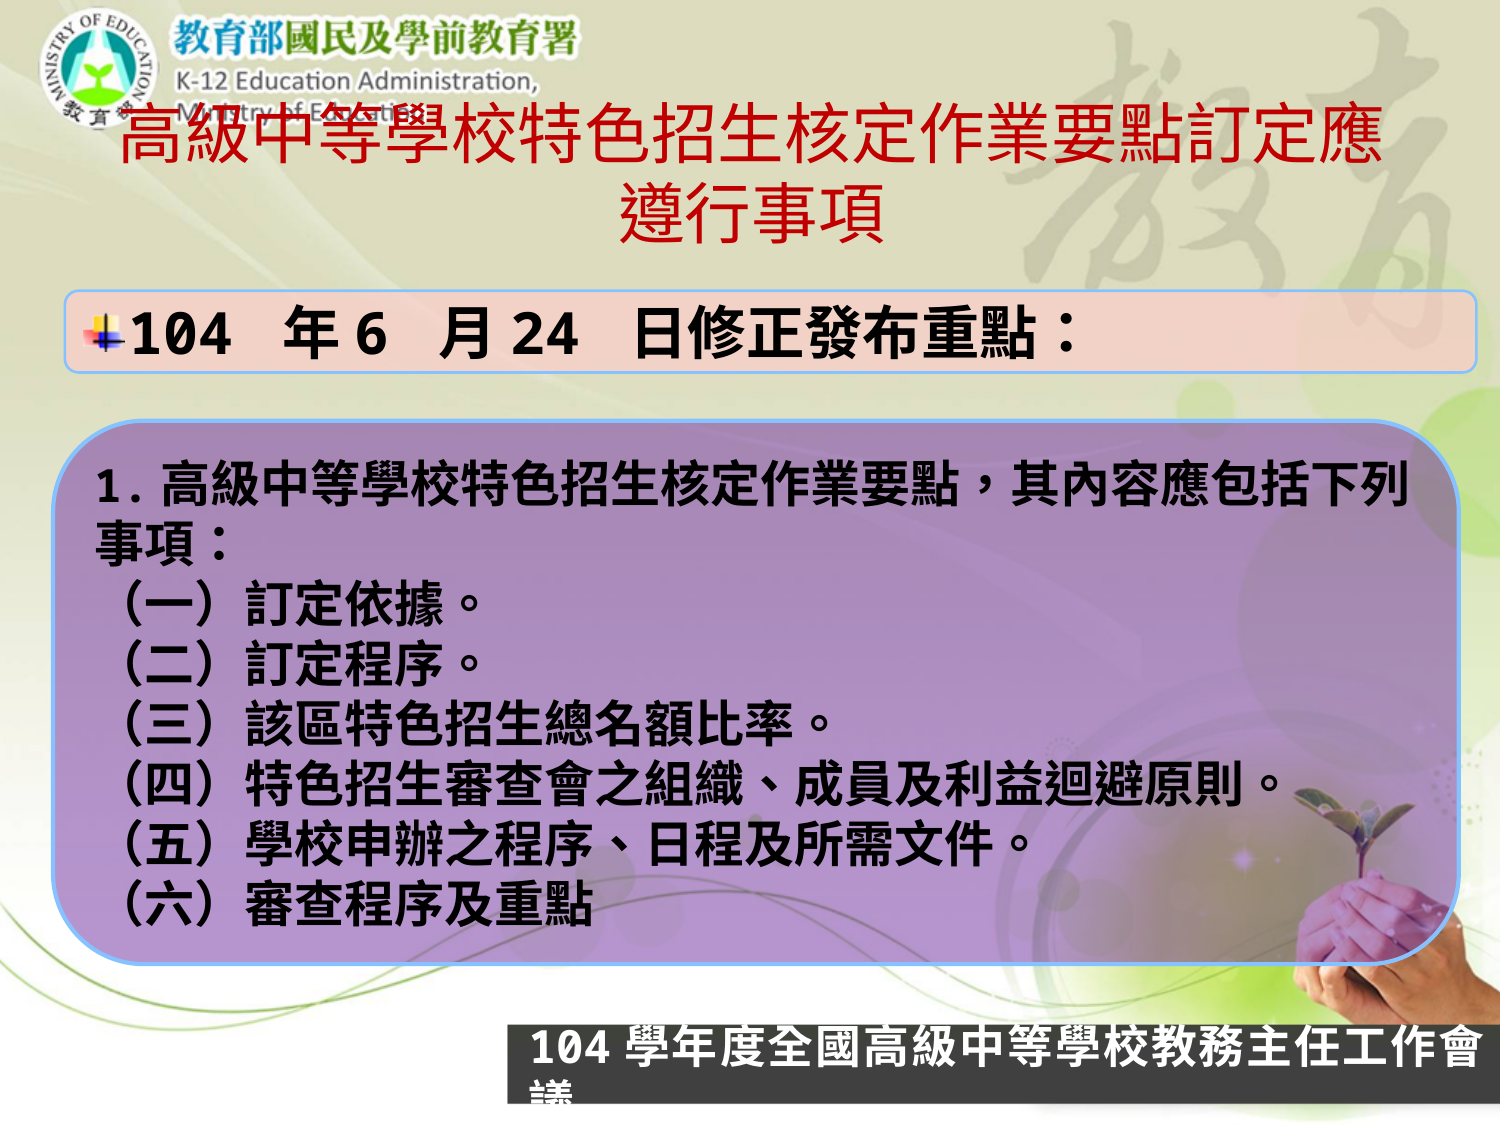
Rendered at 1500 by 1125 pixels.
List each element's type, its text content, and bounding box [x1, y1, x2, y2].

title 高級中等學校特色招生核定作業要點訂定應遵行事項 [76, 77, 1427, 266]
text_box 104學年度全國高級中等學校教務主任工作會議 [512, 1041, 1500, 1105]
text_box 104 年6 月24 日修正發布重點： [62, 288, 1479, 375]
text_box 1.高級中等學校特色招生核定作業要點，其內容應包括下列事項： （一）訂定依據。 （二）訂定程序。 （三）該區特色招生總名額比率。 （四）特色招生審查會之組織、成員及利益迴避原則。 （五）學校申辦之程序、日程及所需文件。 （六）審查程序及重點 [50, 418, 1461, 967]
picture [0, 0, 1500, 1125]
